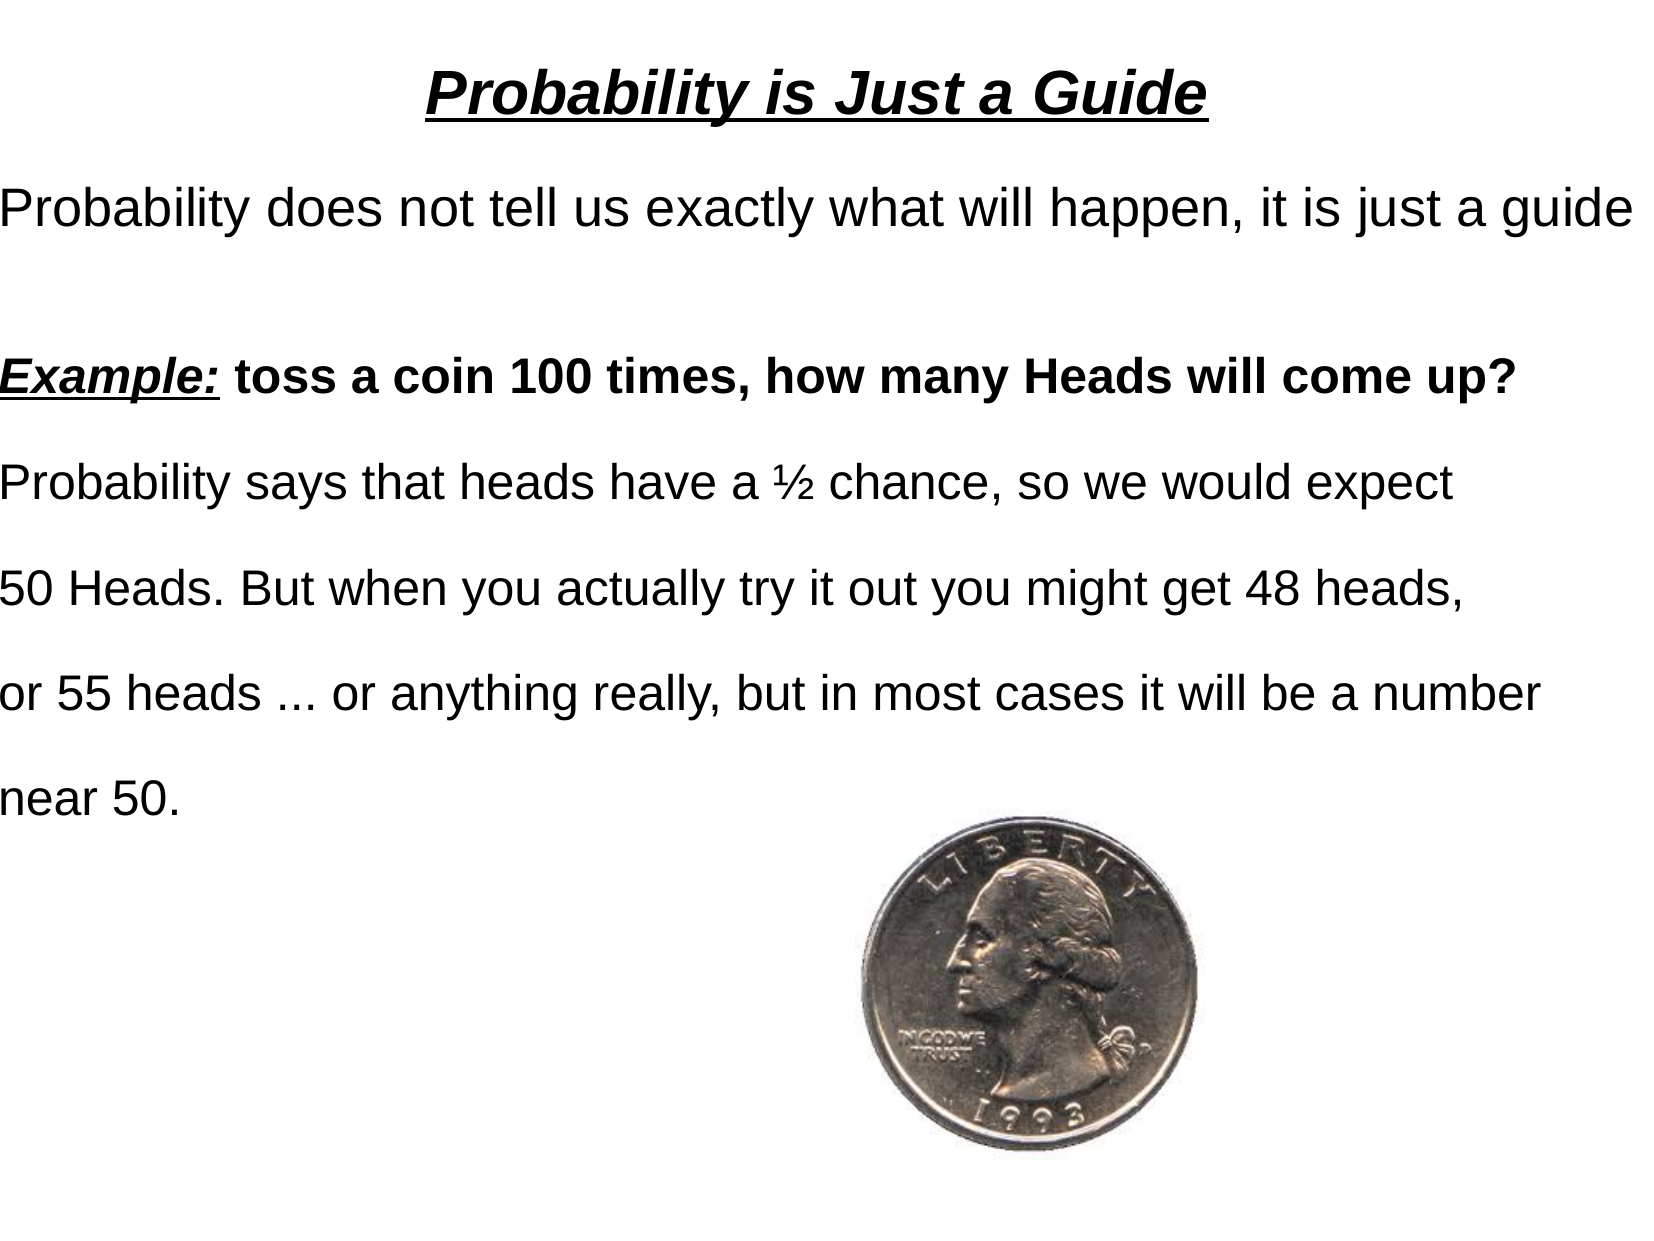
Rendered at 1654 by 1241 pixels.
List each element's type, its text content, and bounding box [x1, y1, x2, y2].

text_box Probability is Just a Guide Probability does not tell us exactly what will happen, it is just a guide Example: toss a coin 100 times, how many Heads will come up? Probability says that heads have a ½ chance, so we would expect 50 Heads. But when you actually try it out you might get 48 heads, or 55 heads ... or anything really, but in most cases it will be a number near 50. [29, 44, 1605, 1200]
picture [854, 809, 1207, 1161]
